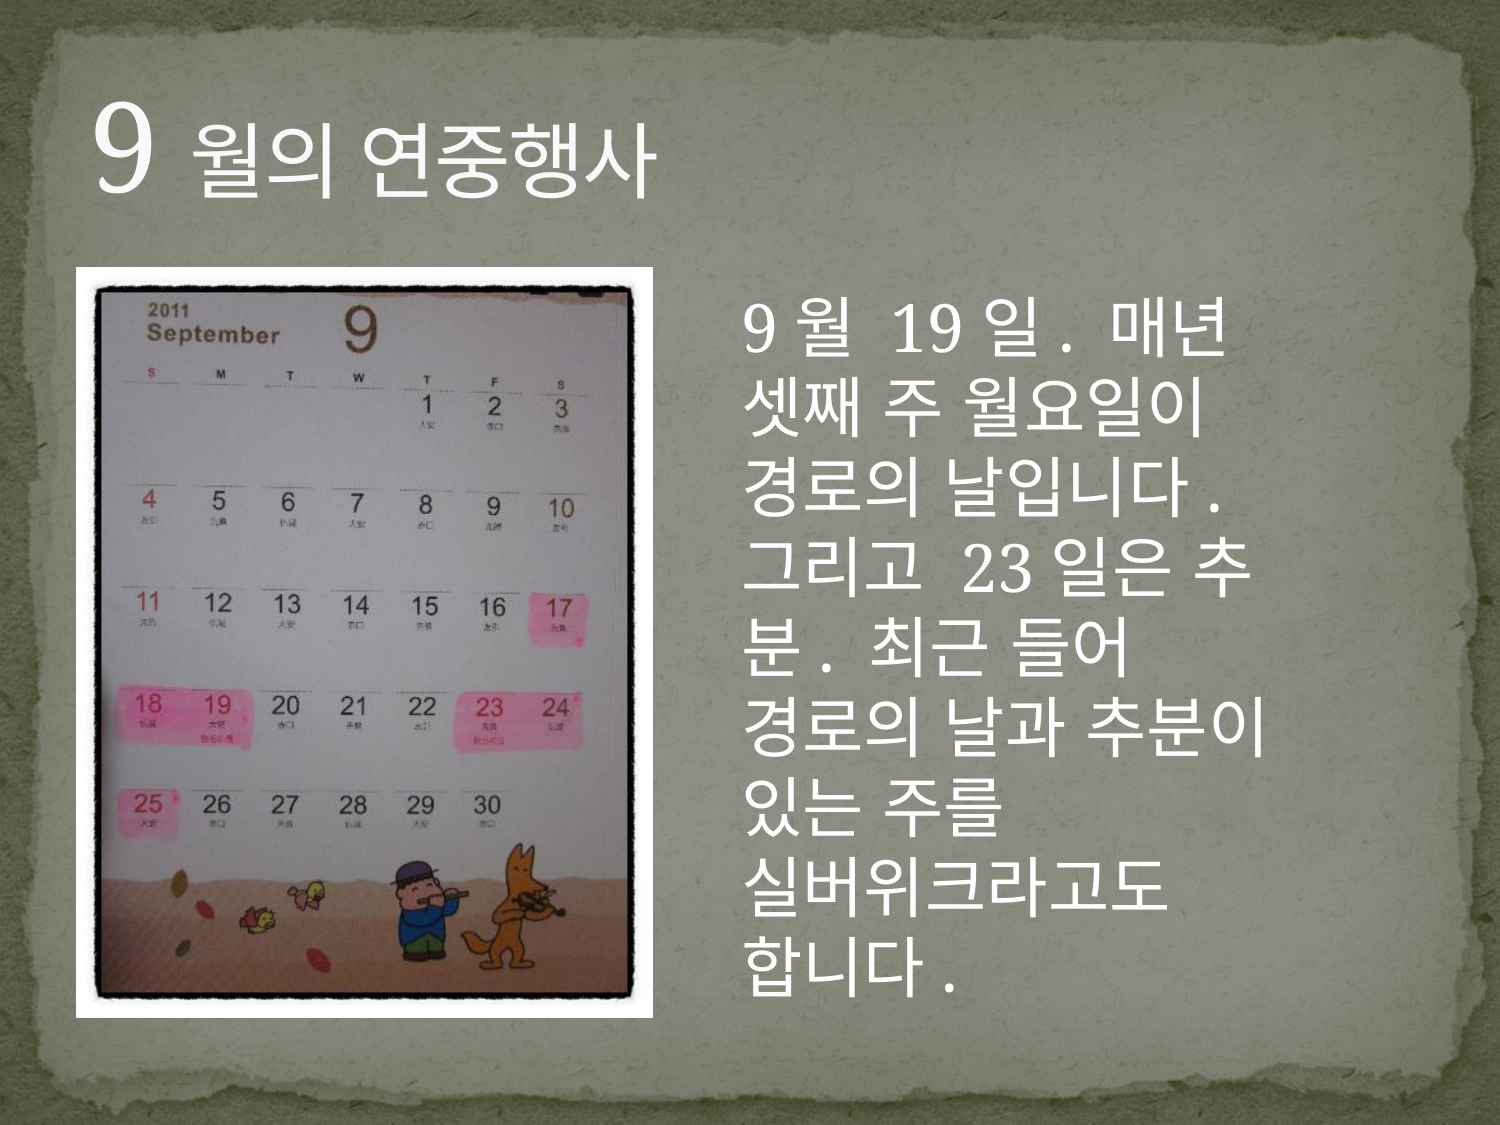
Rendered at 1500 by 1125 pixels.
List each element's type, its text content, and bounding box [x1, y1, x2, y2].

title 9월의 연중행사 [74, 24, 1425, 225]
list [79, 269, 652, 1016]
text_box 9월 19일. 매년 셋째 주 월요일이 경로의 날입니다. 그리고 23일은 추분. 최근 들어 경로의 날과 추분이 있는 주를 실버위크라고도 합니다. [726, 278, 1341, 1059]
